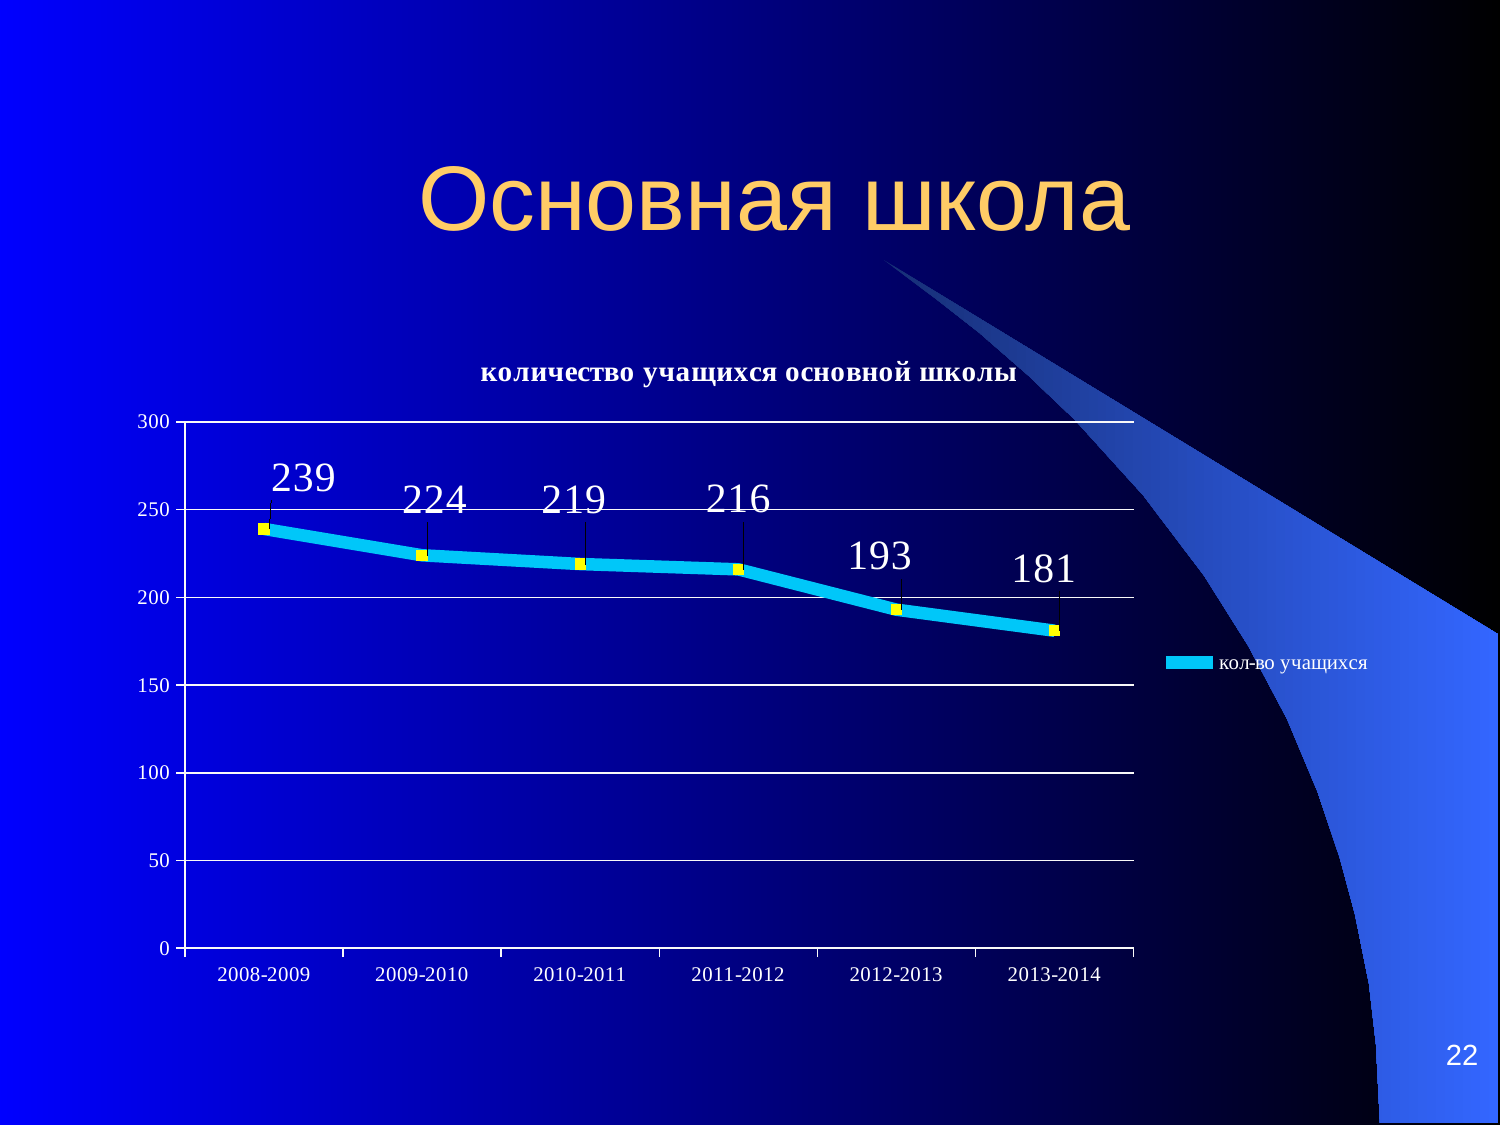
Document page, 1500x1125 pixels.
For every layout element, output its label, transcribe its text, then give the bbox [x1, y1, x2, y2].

slide_number 22 [1180, 1008, 1494, 1072]
chart [111, 324, 1388, 1001]
title Основная школа [111, 99, 1438, 288]
